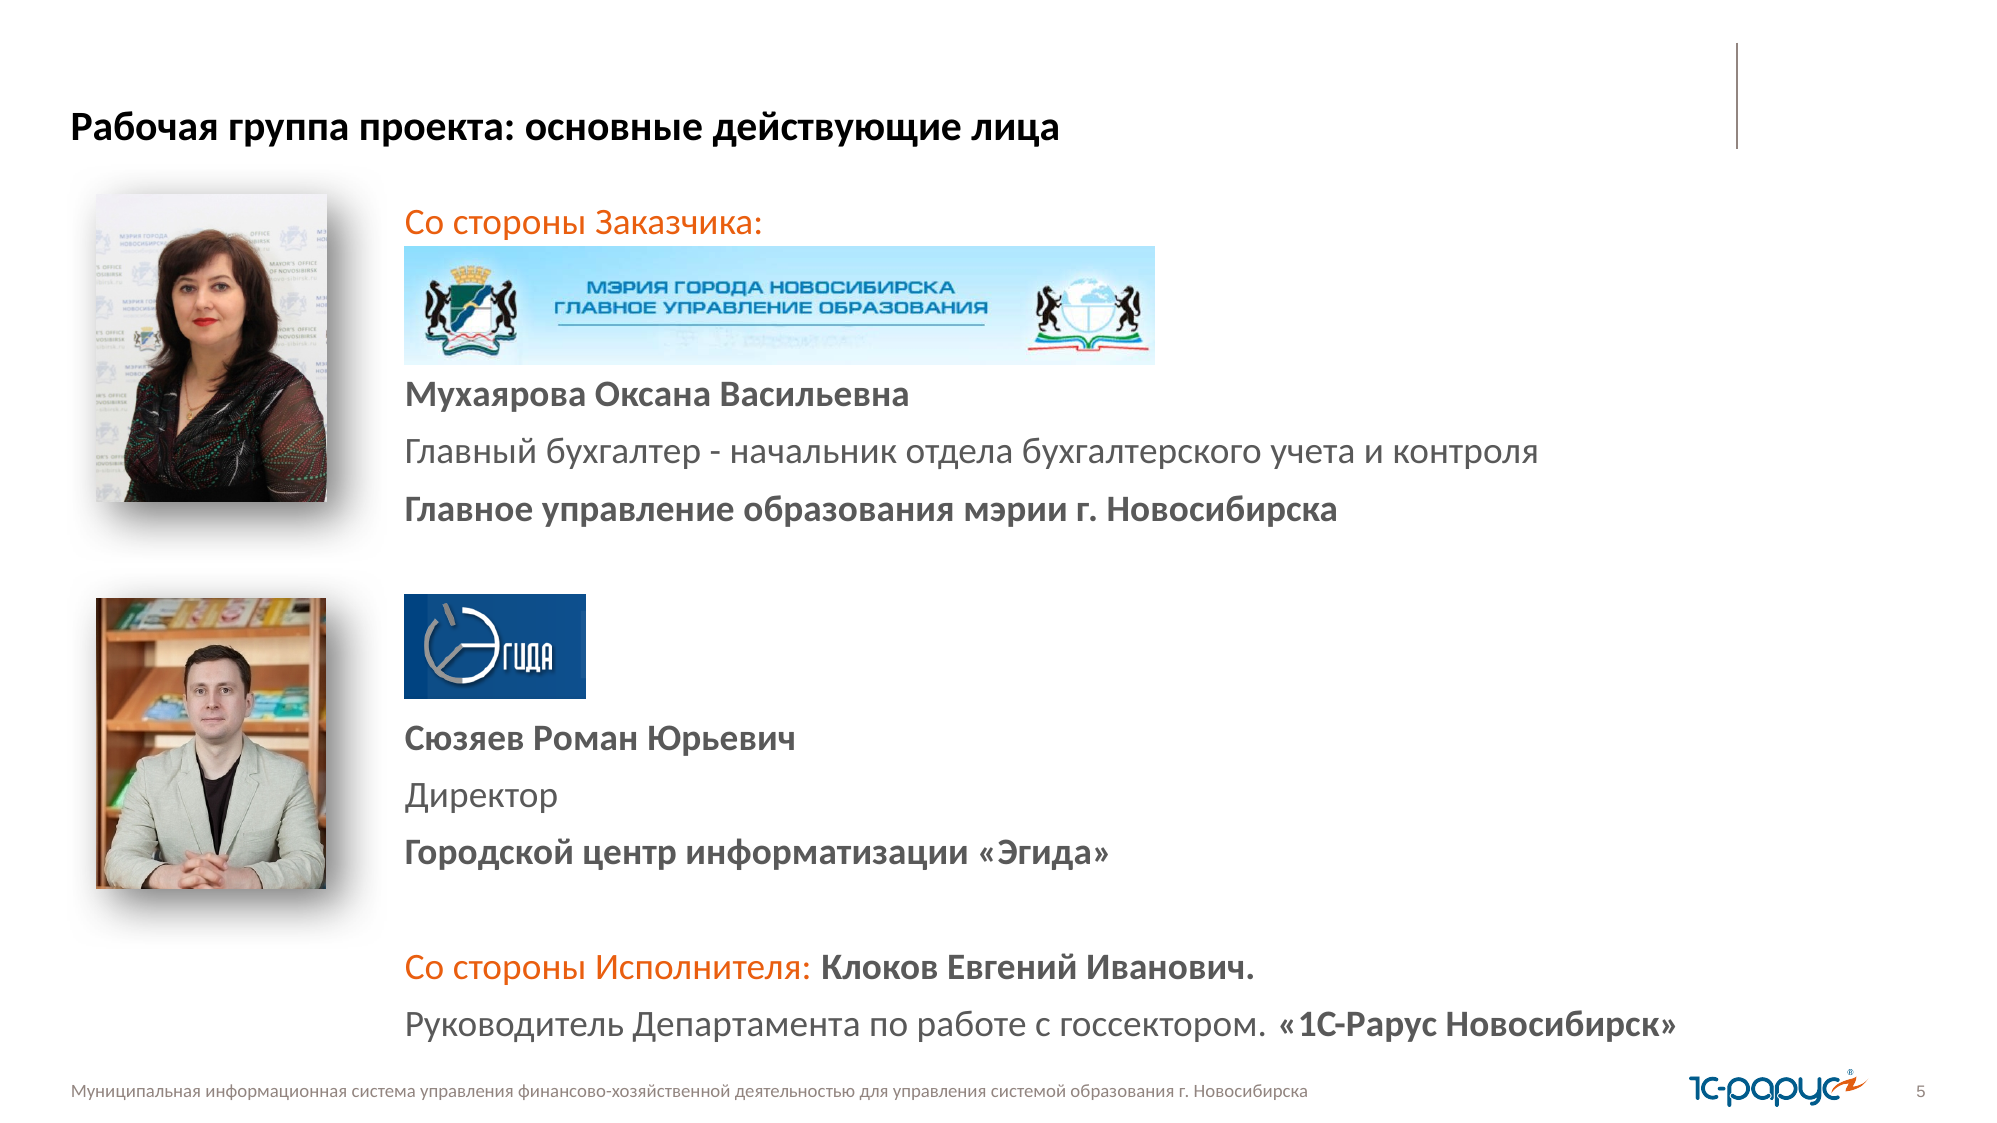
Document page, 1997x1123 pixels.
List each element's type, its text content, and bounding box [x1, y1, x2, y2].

title Рабочая группа проекта: основные действующие лица [70, 42, 1926, 149]
picture [1732, 1092, 1774, 1107]
picture [1689, 1069, 1869, 1107]
picture [1732, 1082, 1745, 1095]
picture [1756, 1082, 1769, 1095]
picture [96, 193, 327, 503]
list Со стороны Заказчика: Мухаярова Оксана Васильевна Главный бухгалтер - начальник отдела бухгалтерского учета и контроля Главное управление образования мэрии г. Новосибирска Сюзяев Роман Юрьевич Директор Городской центр информатизации «Эгида» Со стороны Исполнителя: Клоков Евгений Иванович. Руководитель Департамента по работе с госсектором. «1С-Рарус Новосибирск» [404, 194, 1854, 1033]
picture [404, 594, 586, 699]
picture [404, 246, 1155, 365]
picture [1780, 1082, 1793, 1095]
picture [96, 598, 327, 890]
